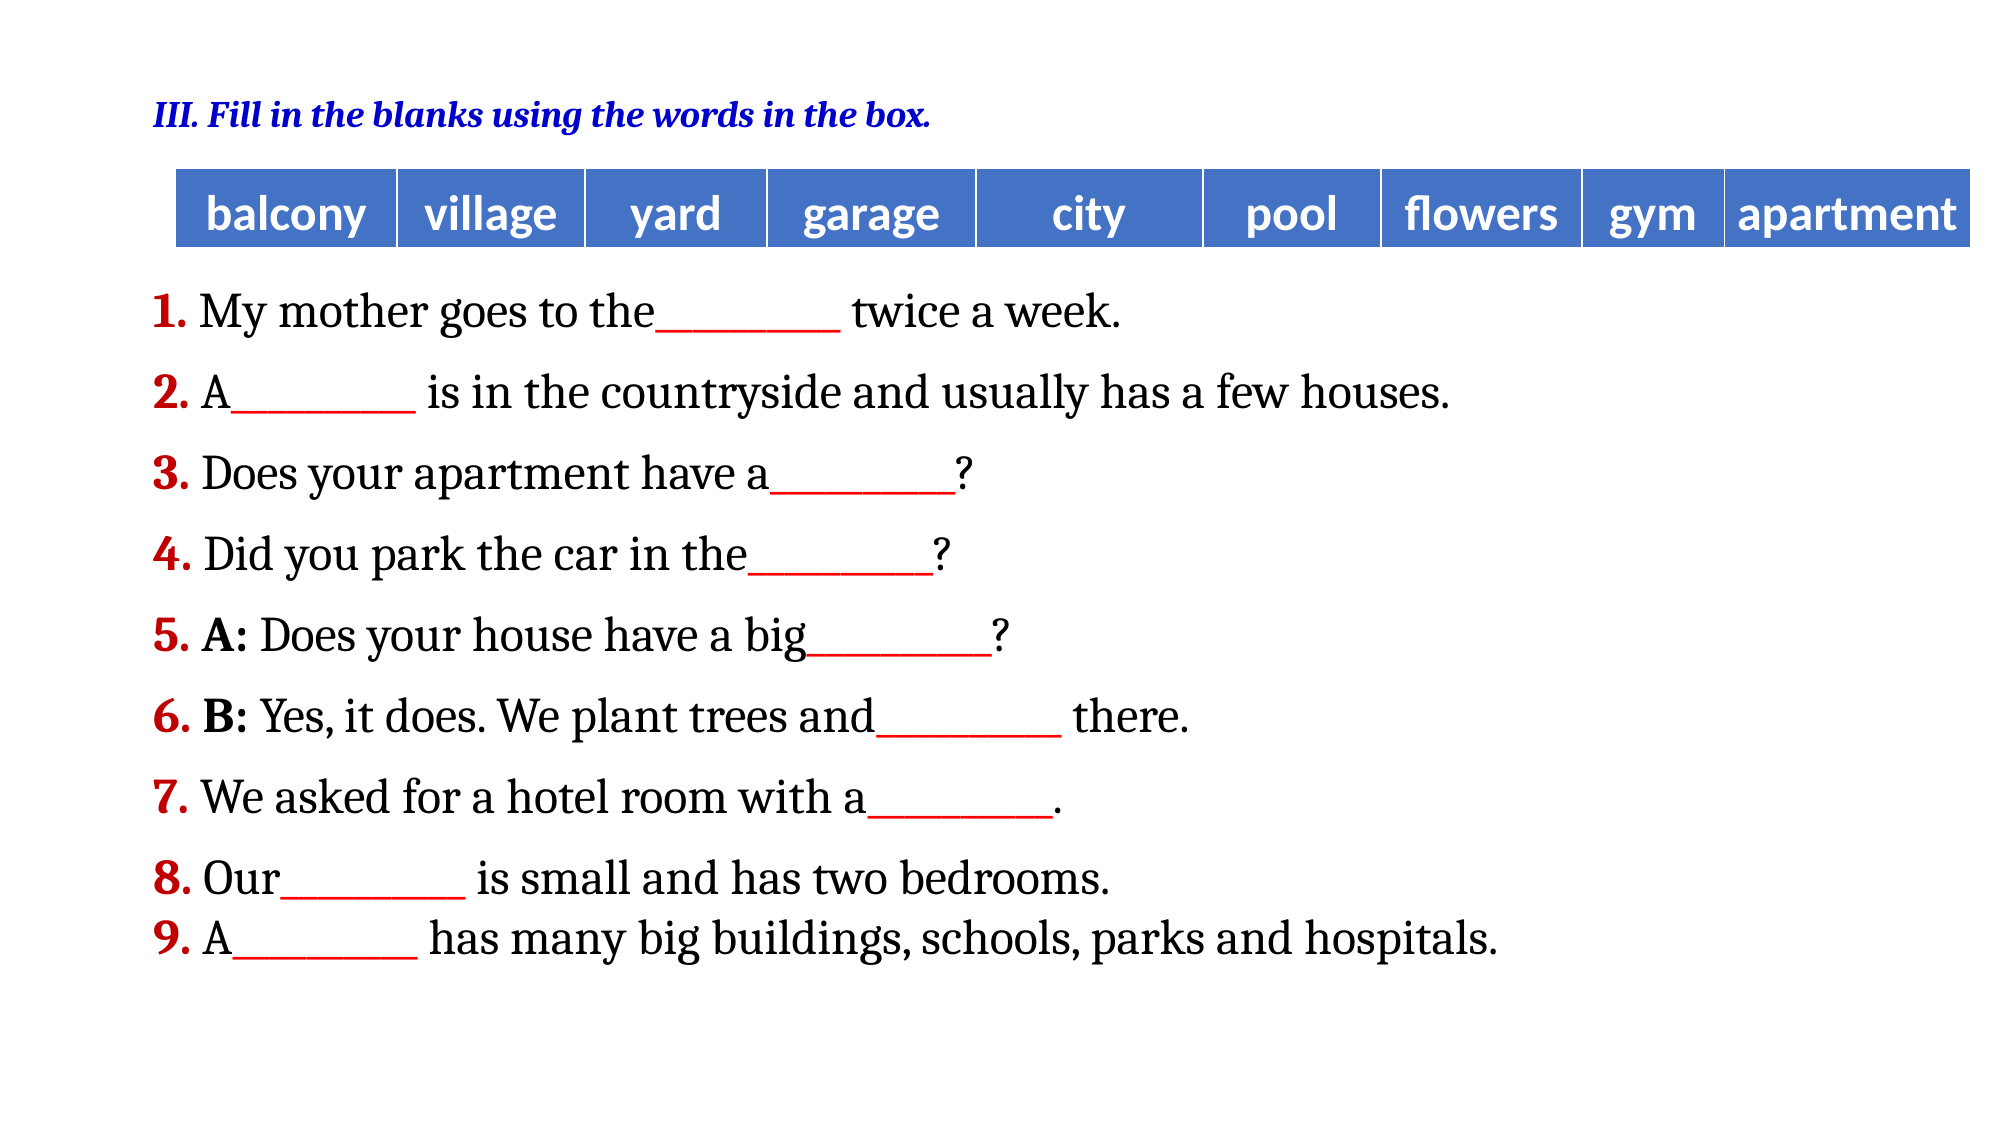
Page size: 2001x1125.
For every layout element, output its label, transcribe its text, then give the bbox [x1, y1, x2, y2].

text_box III. Fill in the blanks using the words in the box. 1. My mother goes to the__________ twice a week. 2. A__________ is in the countryside and usually has a few houses. 3. Does your apartment have a__________? 4. Did you park the car in the__________? 5. A: Does your house have a big__________? 6. B: Yes, it does. We plant trees and__________ there. 7. We asked for a hotel room with a__________. 8. Our__________ is small and has two bedrooms. 9. A__________ has many big buildings, schools, parks and hospitals. [138, 66, 1609, 972]
table_header garage [768, 169, 975, 247]
table_header yard [586, 169, 766, 247]
table_header village [398, 169, 584, 247]
table_header flowers [1382, 169, 1581, 247]
table_header apartment [1725, 169, 1970, 247]
table_header city [977, 169, 1202, 247]
table_header balcony [176, 169, 396, 247]
table_header pool [1204, 169, 1380, 247]
table_header gym [1583, 169, 1724, 247]
